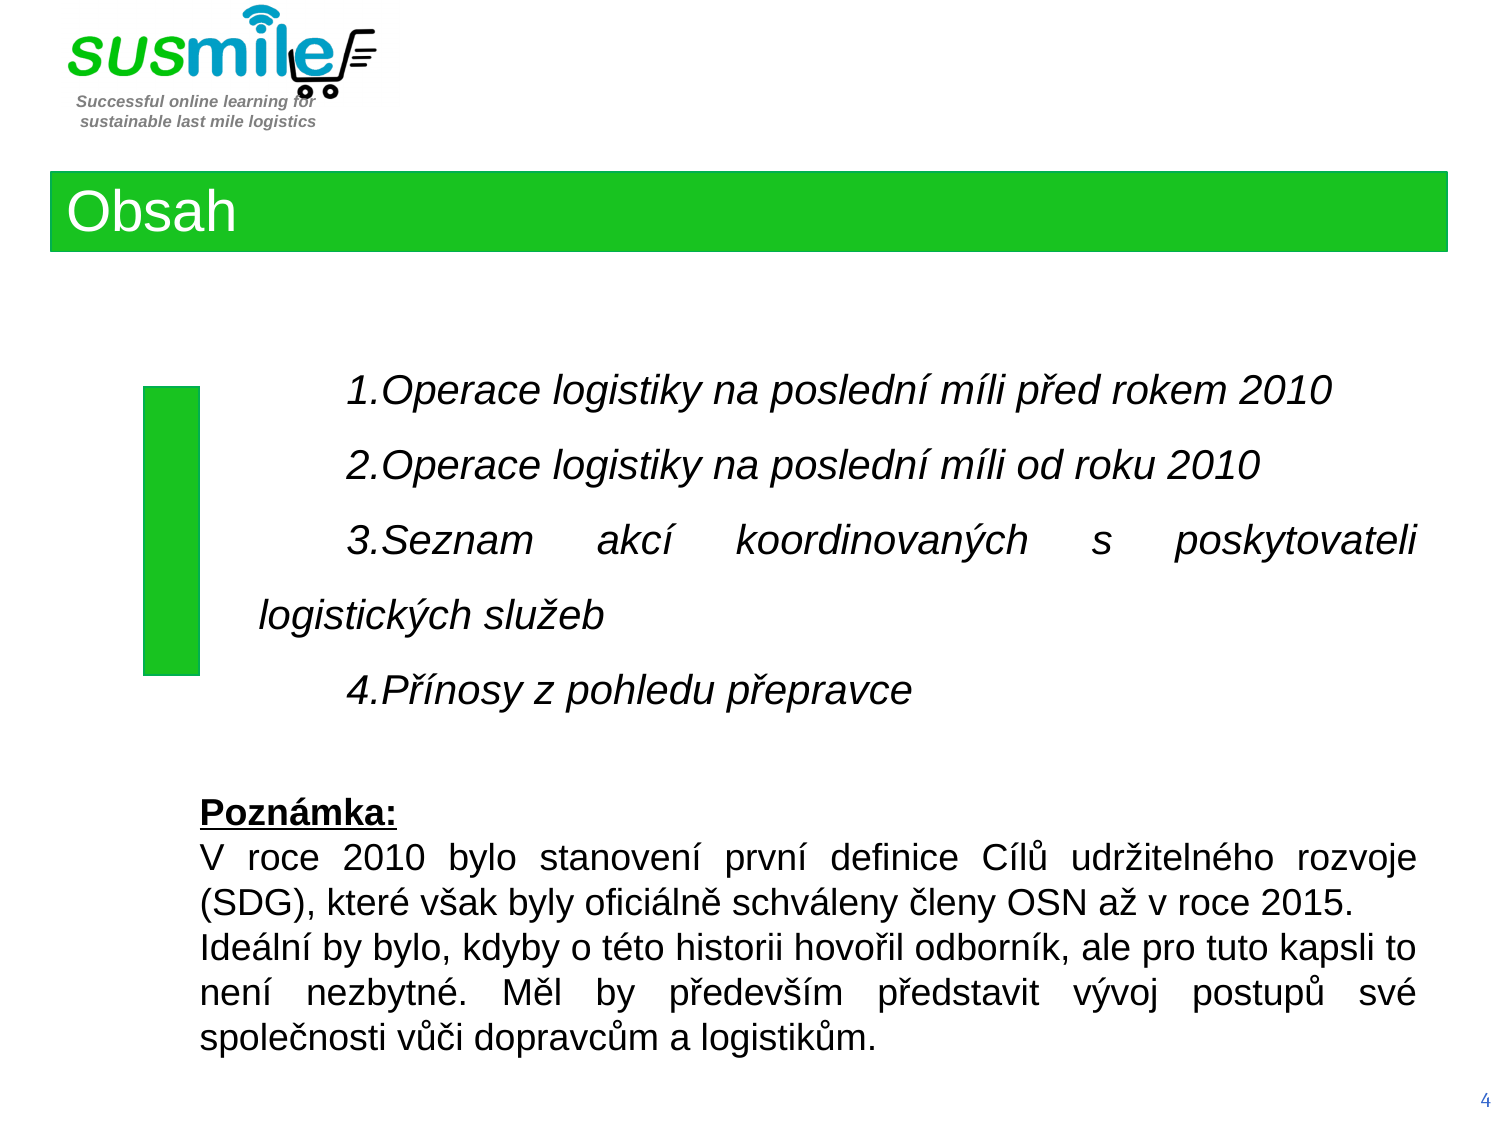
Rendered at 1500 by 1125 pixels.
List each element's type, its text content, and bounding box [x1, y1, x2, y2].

picture [61, 0, 400, 107]
text_box [143, 387, 200, 675]
slide_number 4 [1156, 1069, 1500, 1125]
text_box Operace logistiky na poslední míli před rokem 2010 Operace logistiky na poslední míli od roku 2010 Seznam akcí koordinovaných s poskytovateli logistických služeb Přínosy z pohledu přepravce Poznámka: V roce 2010 bylo stanovení první definice Cílů udržitelného rozvoje (SDG), které však byly oficiálně schváleny členy OSN až v roce 2015. Ideální by bylo, kdyby o této historii hovořil odborník, ale pro tuto kapsli to není nezbytné. Měl by především představit vývoj postupů své společnosti vůči dopravcům a logistikům. [184, 330, 1433, 1066]
text_box Obsah [51, 171, 1448, 252]
